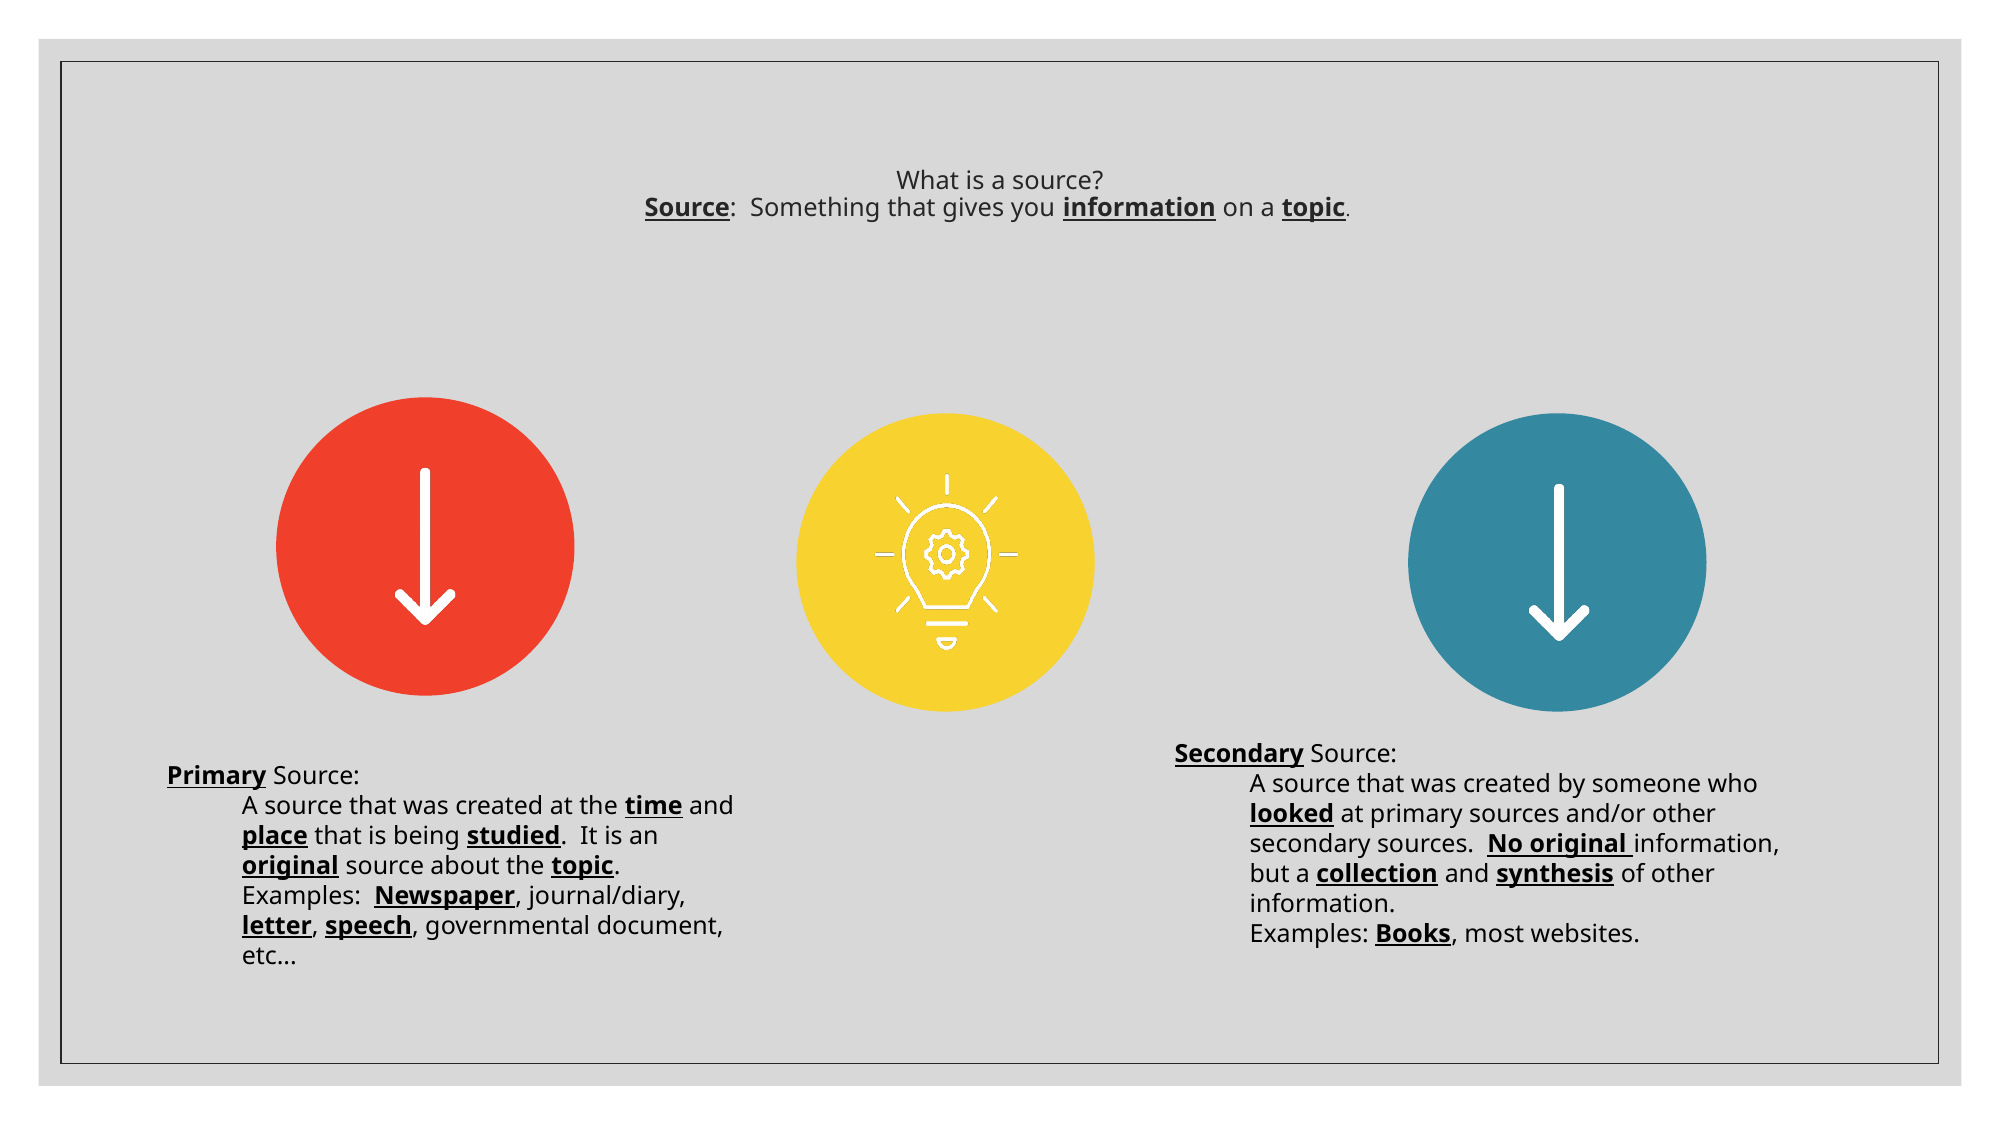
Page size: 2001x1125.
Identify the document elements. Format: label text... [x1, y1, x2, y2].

title What is a source? Source: Something that gives you information on a topic. [174, 159, 1825, 298]
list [174, 346, 1825, 958]
text_box Primary Source: A source that was created at the time and place that is being studied. It is an original source about the topic. Examples: Newspaper, journal/diary, letter, speech, governmental document, etc... [152, 752, 772, 977]
